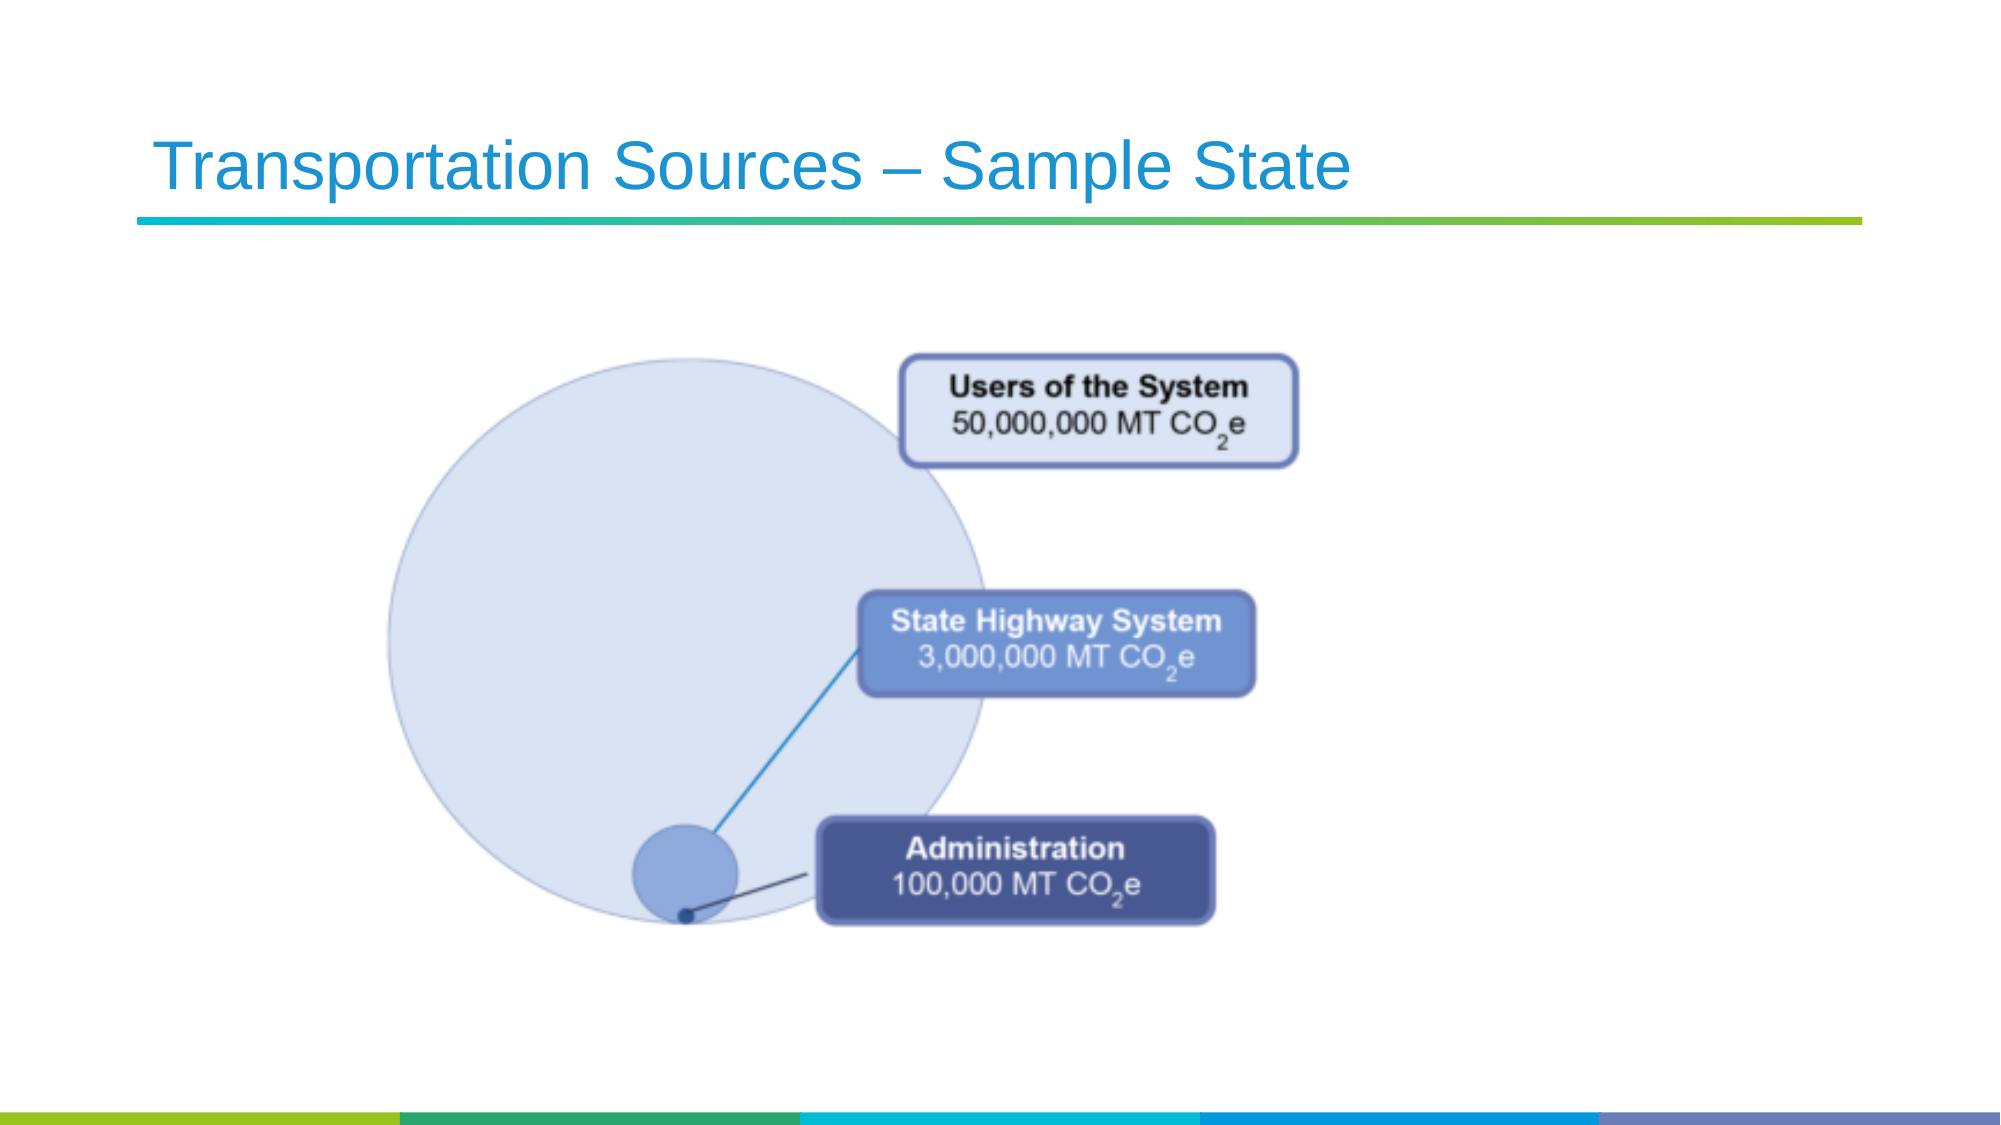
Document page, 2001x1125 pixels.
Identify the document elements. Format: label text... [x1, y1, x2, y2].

picture [350, 333, 1506, 960]
title Transportation Sources – Sample State [137, 16, 1863, 213]
